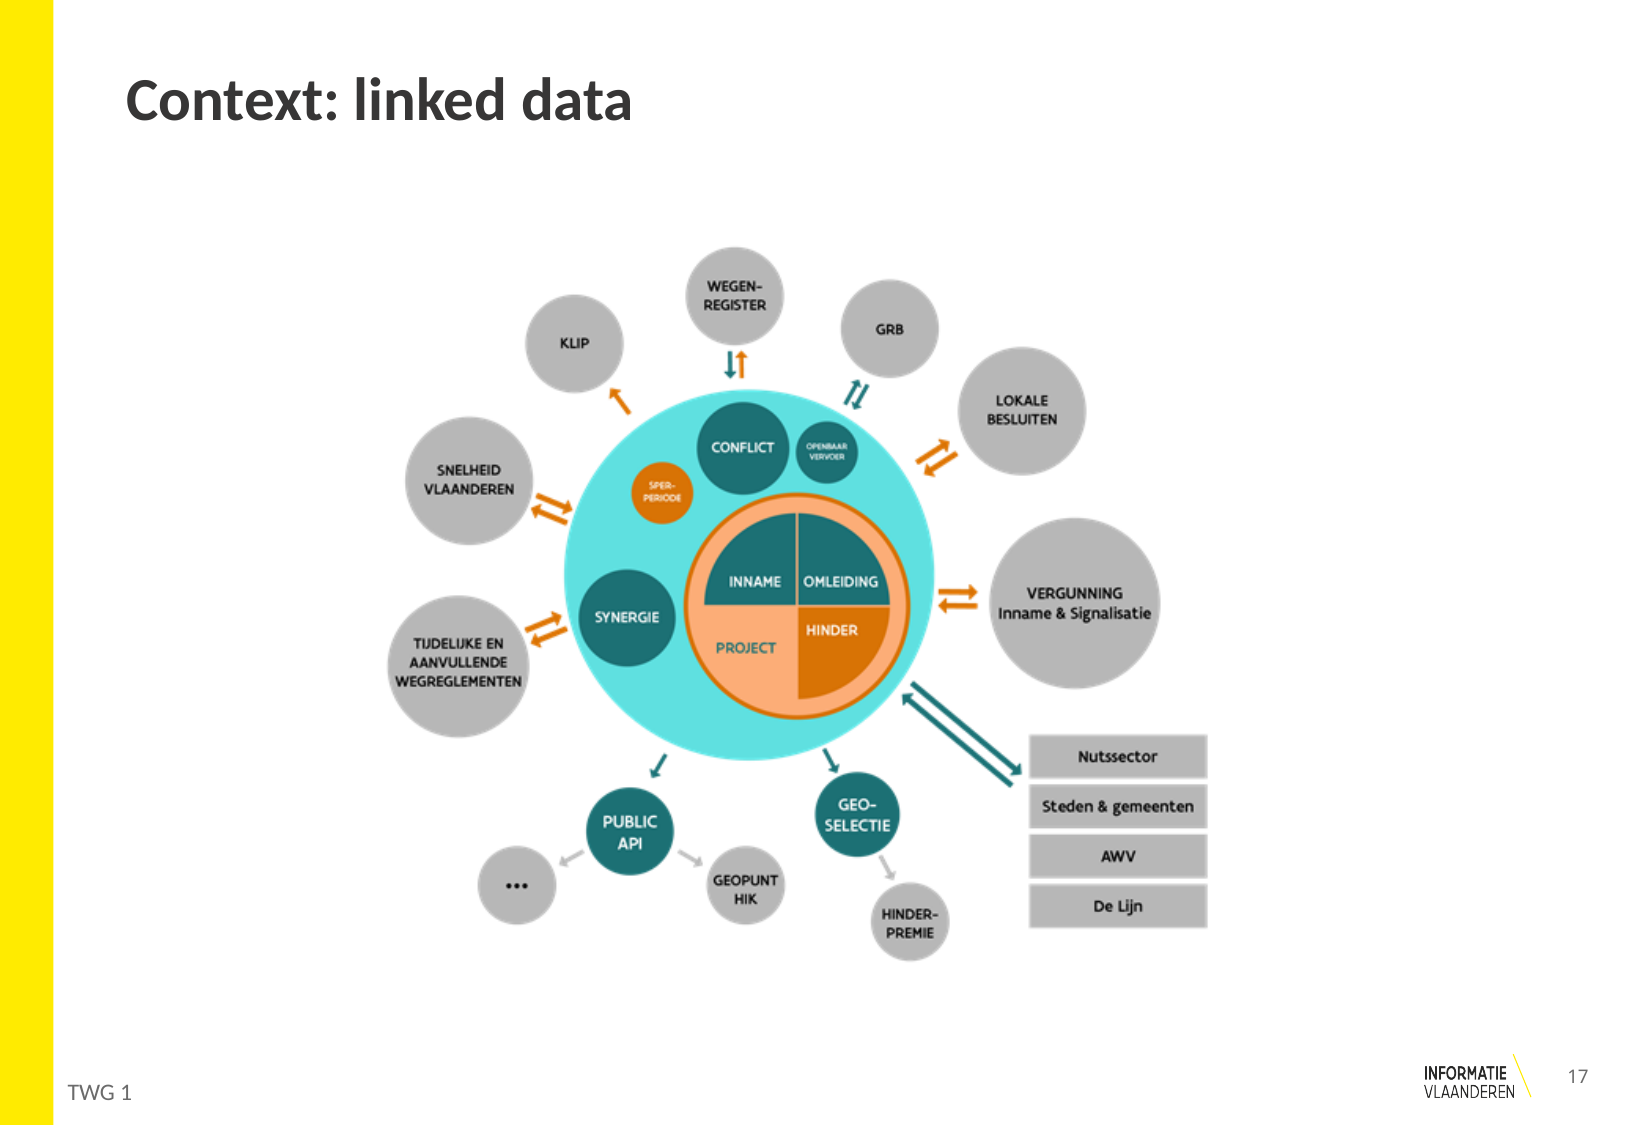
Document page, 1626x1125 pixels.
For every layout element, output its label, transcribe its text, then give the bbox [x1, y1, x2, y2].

title Context: linked data [111, 59, 1514, 222]
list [275, 243, 1315, 964]
footer TWG 1 [52, 1069, 1416, 1113]
slide_number 17 [1474, 1058, 1597, 1098]
picture [1424, 1066, 1474, 1098]
